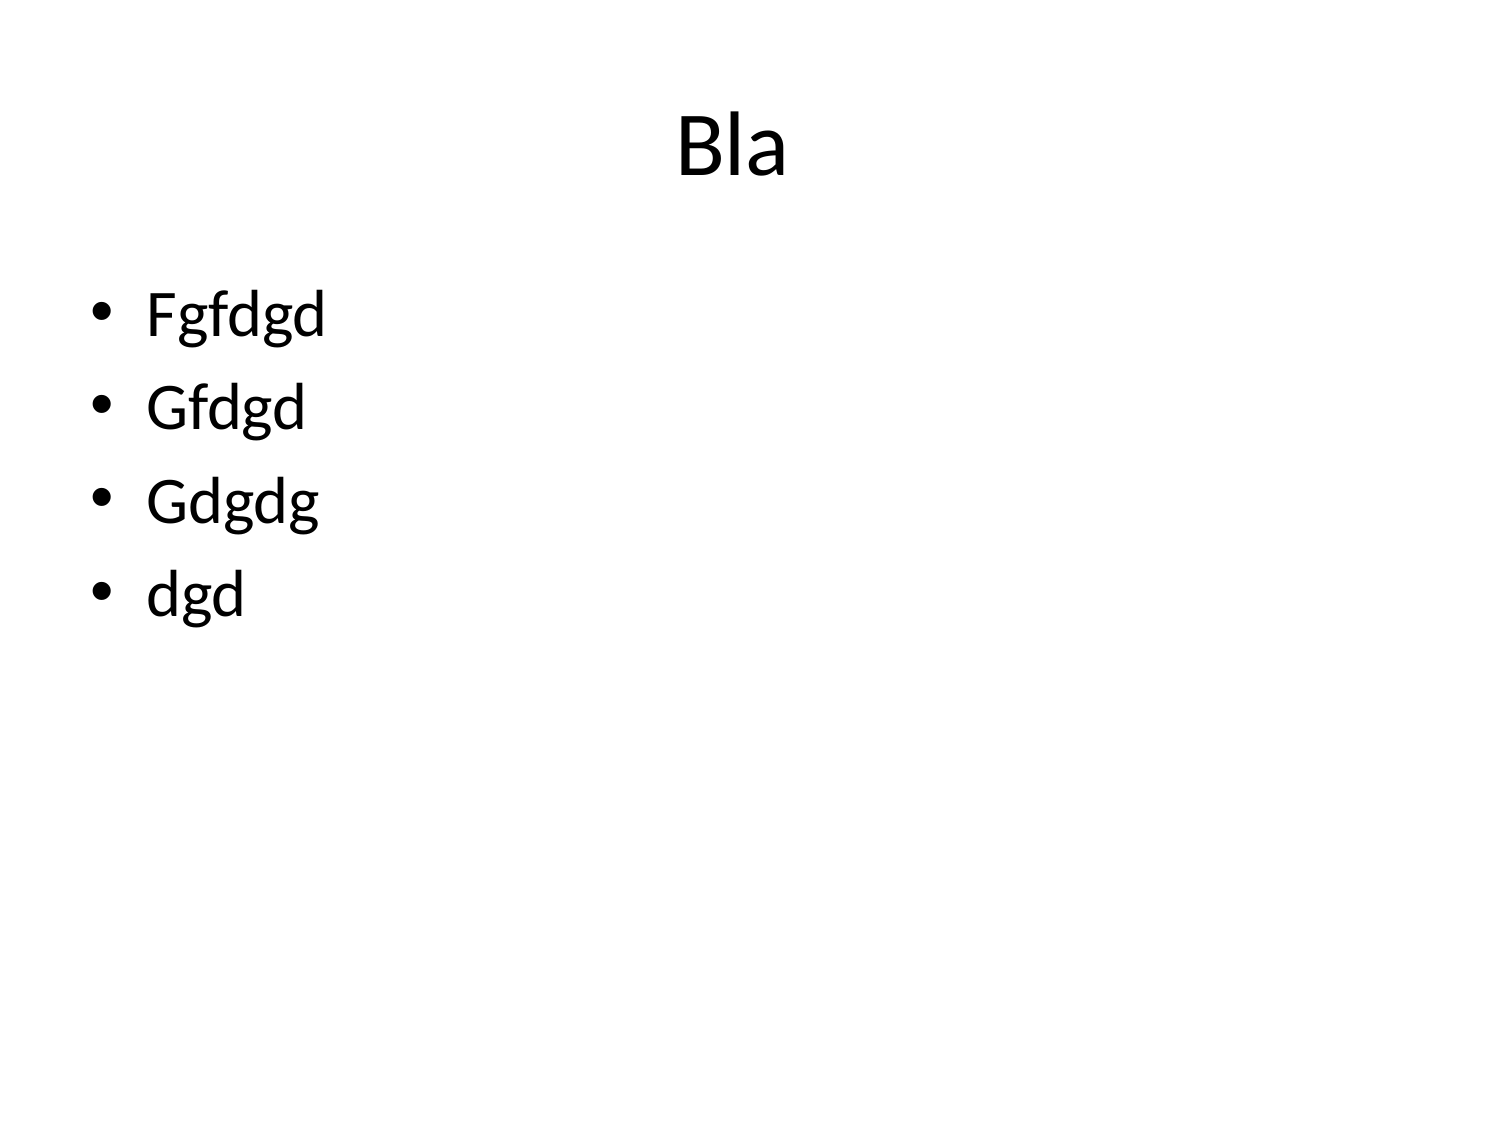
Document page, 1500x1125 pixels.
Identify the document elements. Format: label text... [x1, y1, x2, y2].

list Fgfdgd Gfdgd Gdgdg dgd [75, 262, 1425, 1005]
title Bla [75, 45, 1425, 233]
